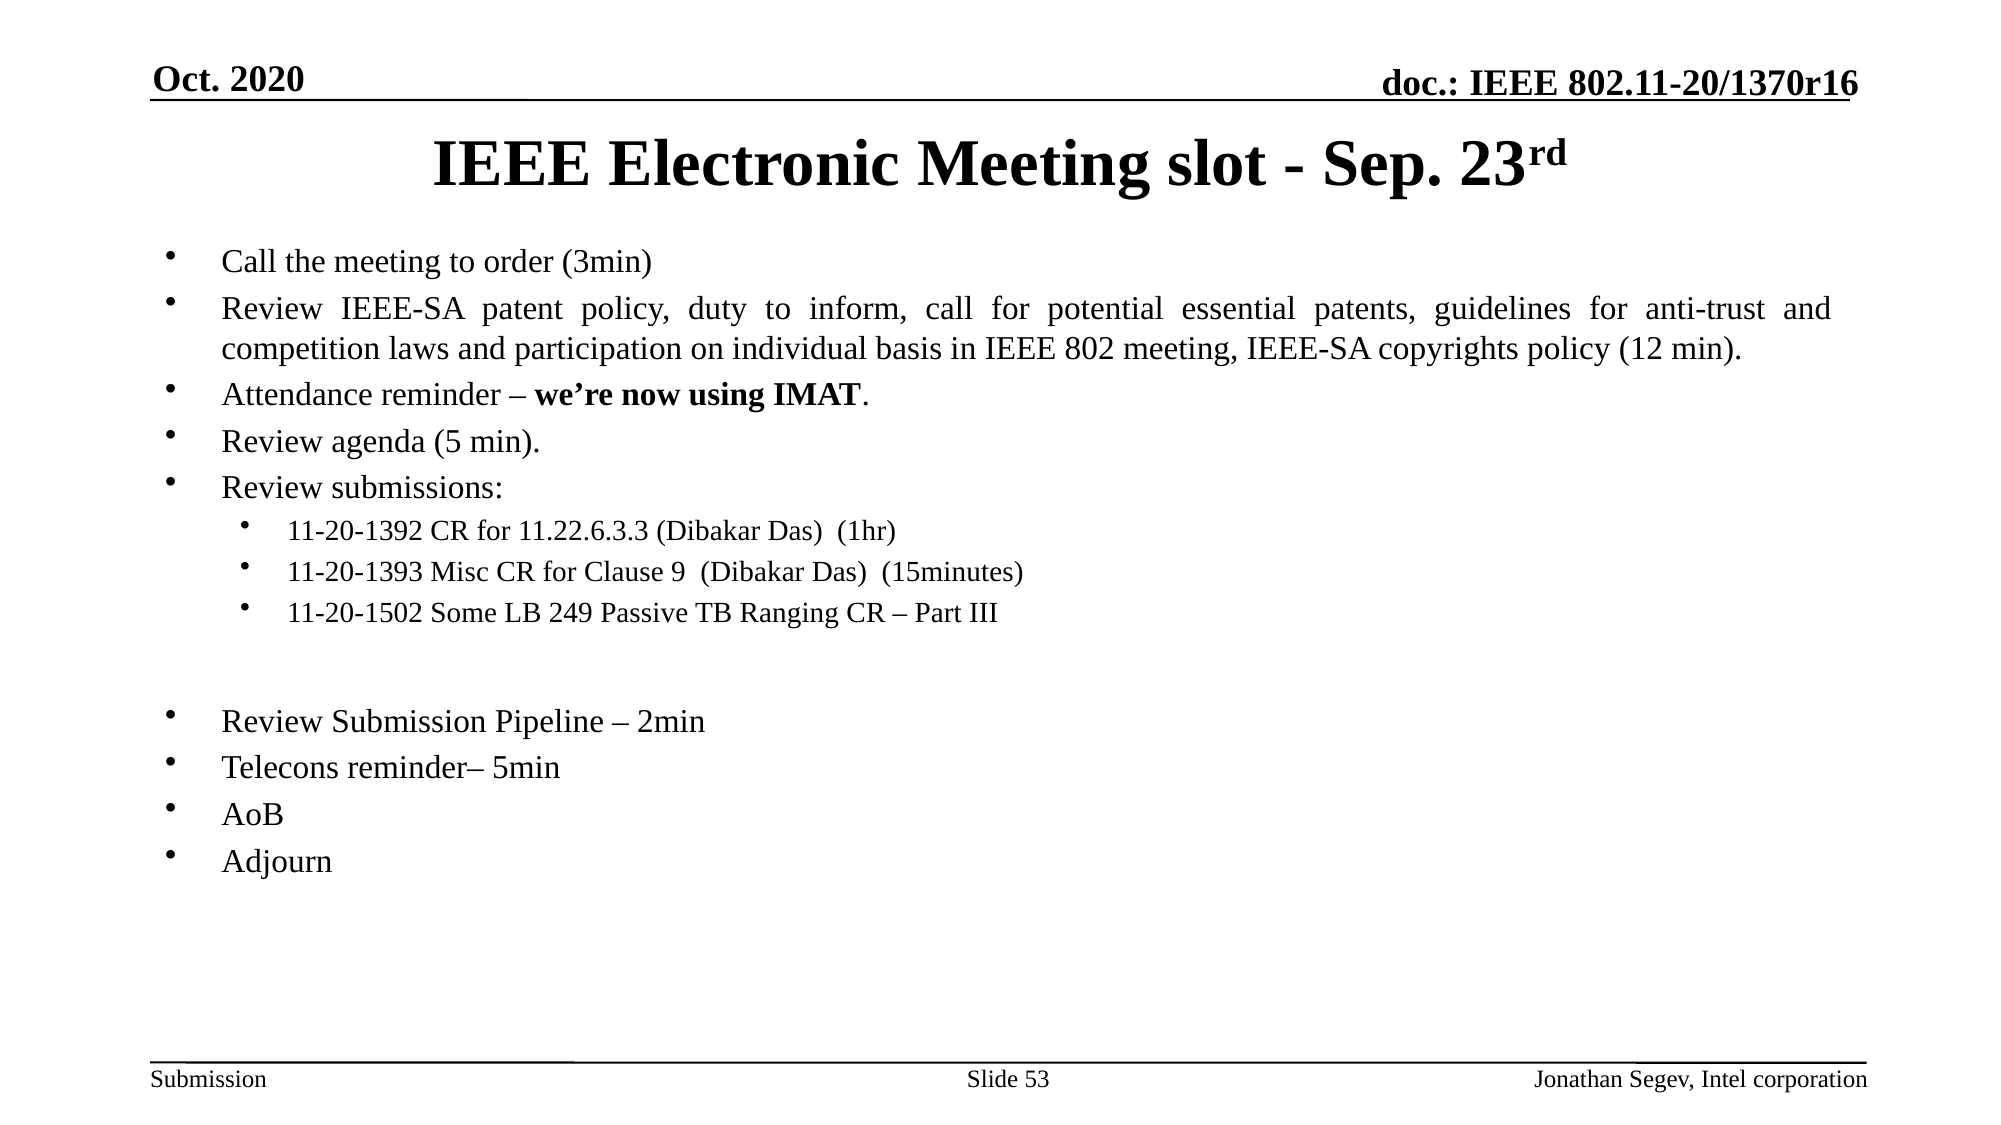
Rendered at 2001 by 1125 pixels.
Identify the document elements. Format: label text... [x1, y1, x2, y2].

footer Jonathan Segev, Intel corporation [1171, 1061, 1869, 1093]
title IEEE Electronic Meeting slot - Sep. 23rd [149, 112, 1850, 205]
slide_number Slide 53 [950, 1061, 1067, 1123]
list Call the meeting to order (3min) Review IEEE-SA patent policy, duty to inform, call for potential essential patents, guidelines for anti-trust and competition laws and participation on individual basis in IEEE 802 meeting, IEEE-SA copyrights policy (12 min). Attendance reminder – we’re now using IMAT. Review agenda (5 min). Review submissions: 11-20-1392 CR for 11.22.6.3.3 (Dibakar Das) (1hr) 11-20-1393 Misc CR for Clause 9 (Dibakar Das) (15minutes) 11-20-1502 Some LB 249 Passive TB Ranging CR – Part III Review Submission Pipeline – 2min Telecons reminder– 5min AoB Adjourn [149, 231, 1850, 1000]
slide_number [152, 54, 563, 100]
